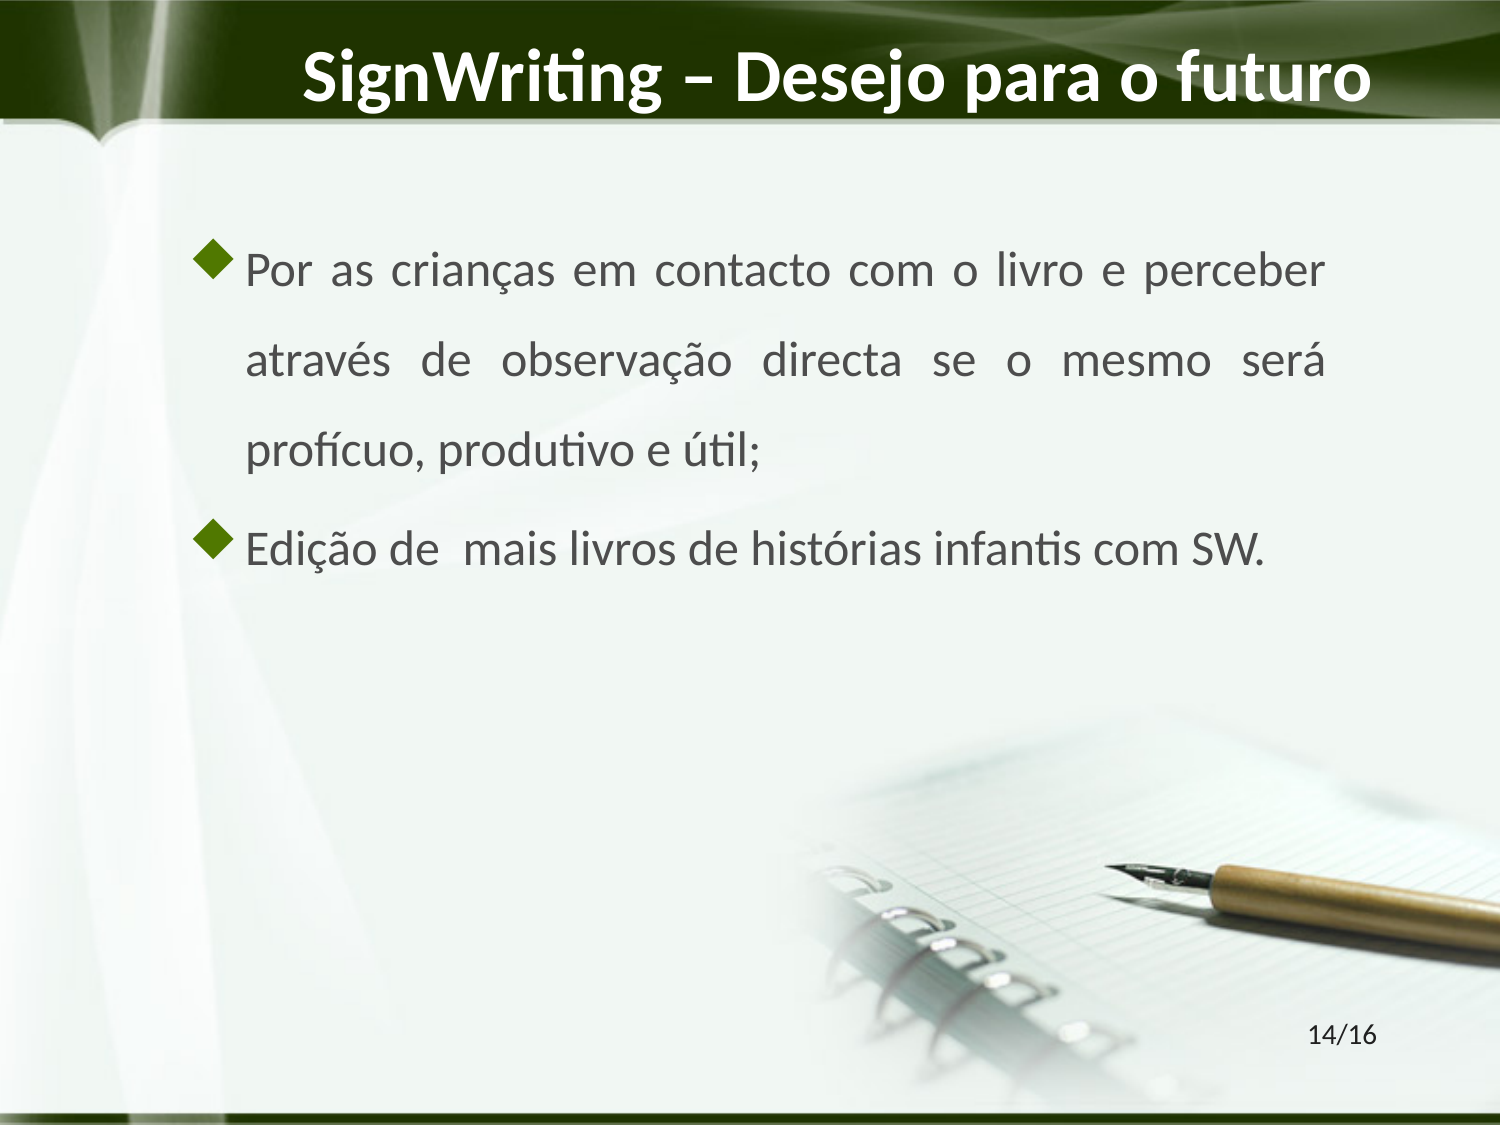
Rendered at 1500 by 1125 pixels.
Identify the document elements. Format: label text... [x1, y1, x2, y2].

picture [0, 0, 1500, 1125]
title SignWriting – Desejo para o futuro [194, 20, 1483, 122]
text_box 14/16 [1237, 1008, 1447, 1059]
list Por as crianças em contacto com o livro e perceber através de observação directa se o mesmo será profícuo, produtivo e útil; Edição de mais livros de histórias infantis com SW. [173, 198, 1343, 946]
